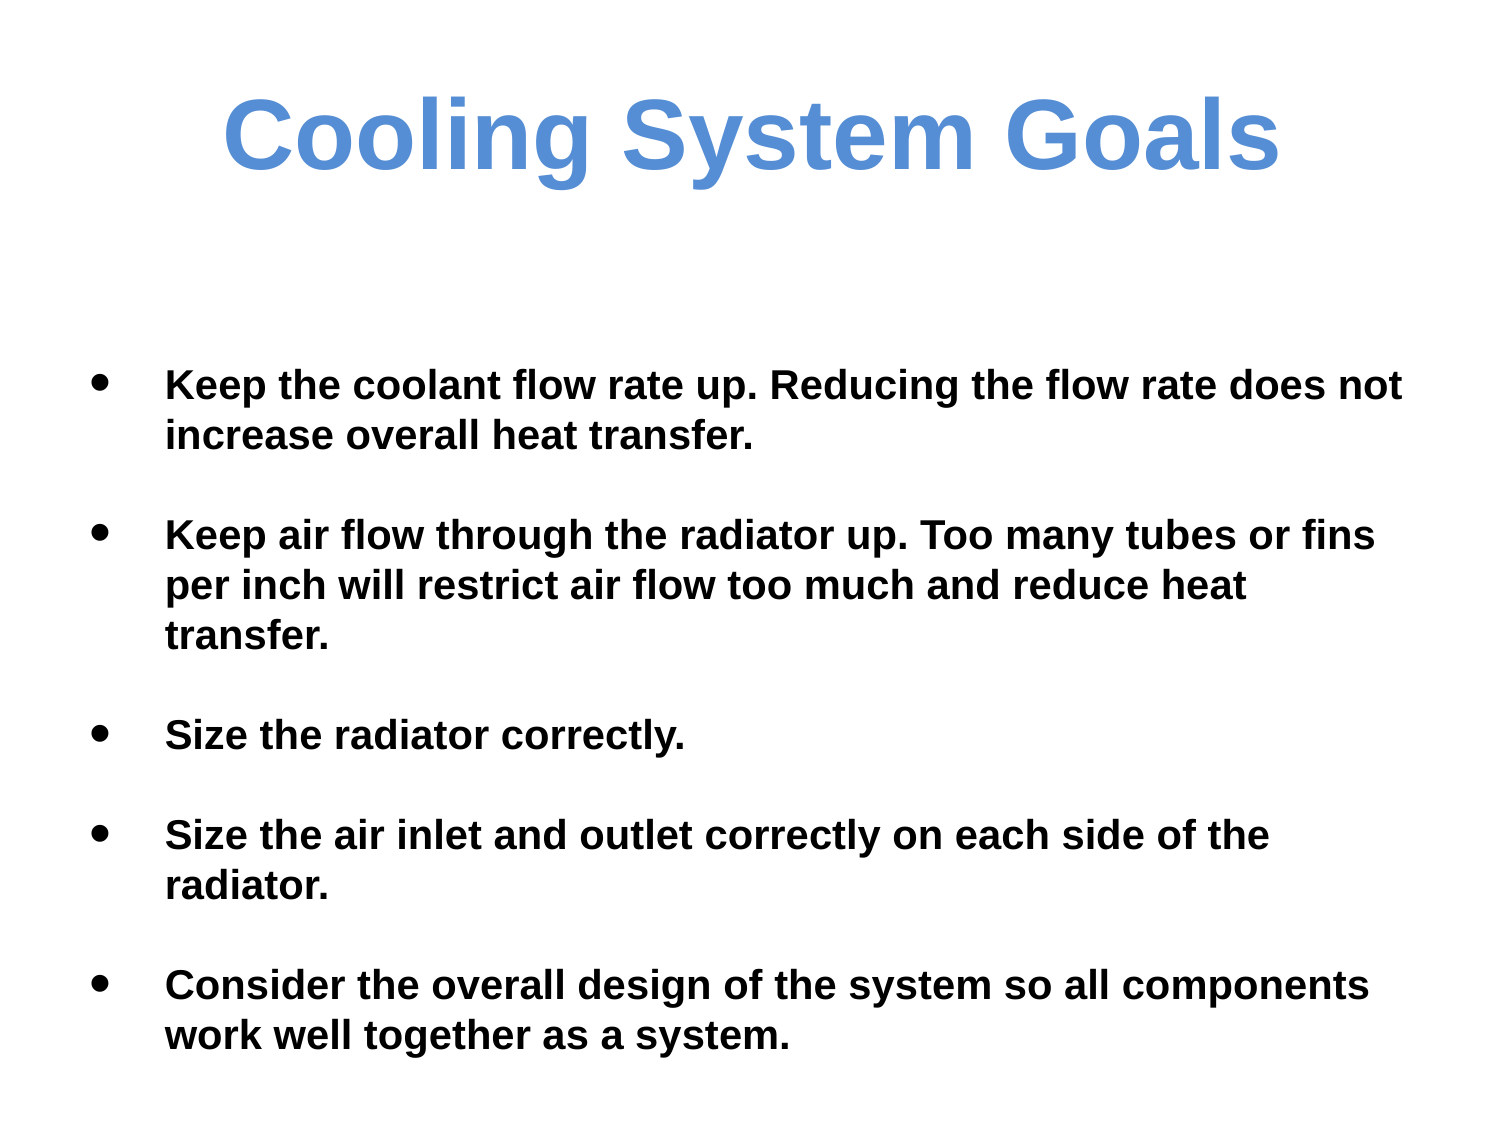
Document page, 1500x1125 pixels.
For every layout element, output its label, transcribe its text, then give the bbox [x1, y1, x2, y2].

text_box Keep the coolant flow rate up. Reducing the flow rate does not increase overall heat transfer. Keep air flow through the radiator up. Too many tubes or fins per inch will restrict air flow too much and reduce heat transfer. Size the radiator correctly. Size the air inlet and outlet correctly on each side of the radiator. Consider the overall design of the system so all components work well together as a system. [74, 299, 1438, 1066]
text_box Cooling System Goals [207, 62, 1298, 198]
